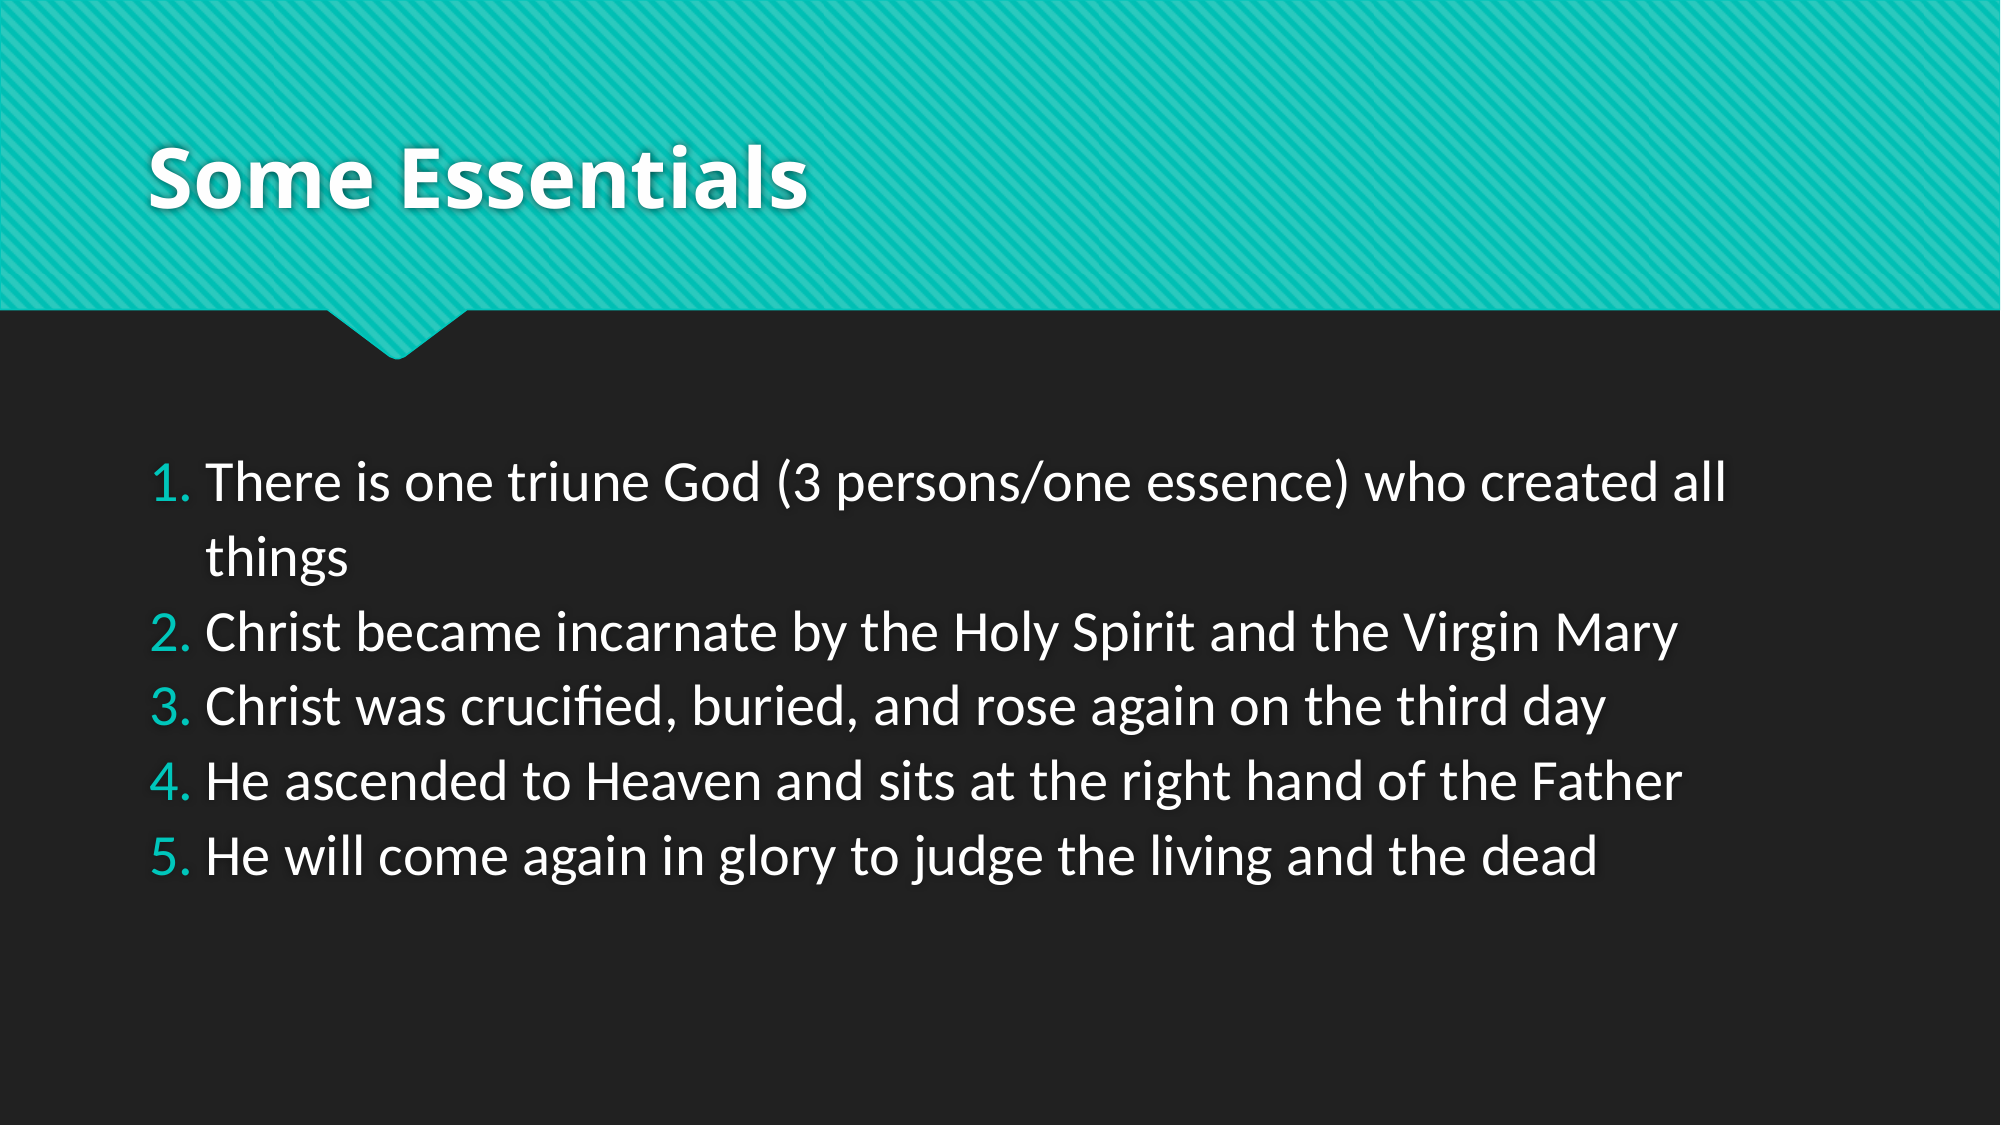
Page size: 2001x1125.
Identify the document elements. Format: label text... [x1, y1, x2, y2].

title Some Essentials [132, 73, 1868, 233]
list There is one triune God (3 persons/one essence) who created all things Christ became incarnate by the Holy Spirit and the Virgin Mary Christ was crucified, buried, and rose again on the third day He ascended to Heaven and sits at the right hand of the Father He will come again in glory to judge the living and the dead [134, 364, 1866, 962]
